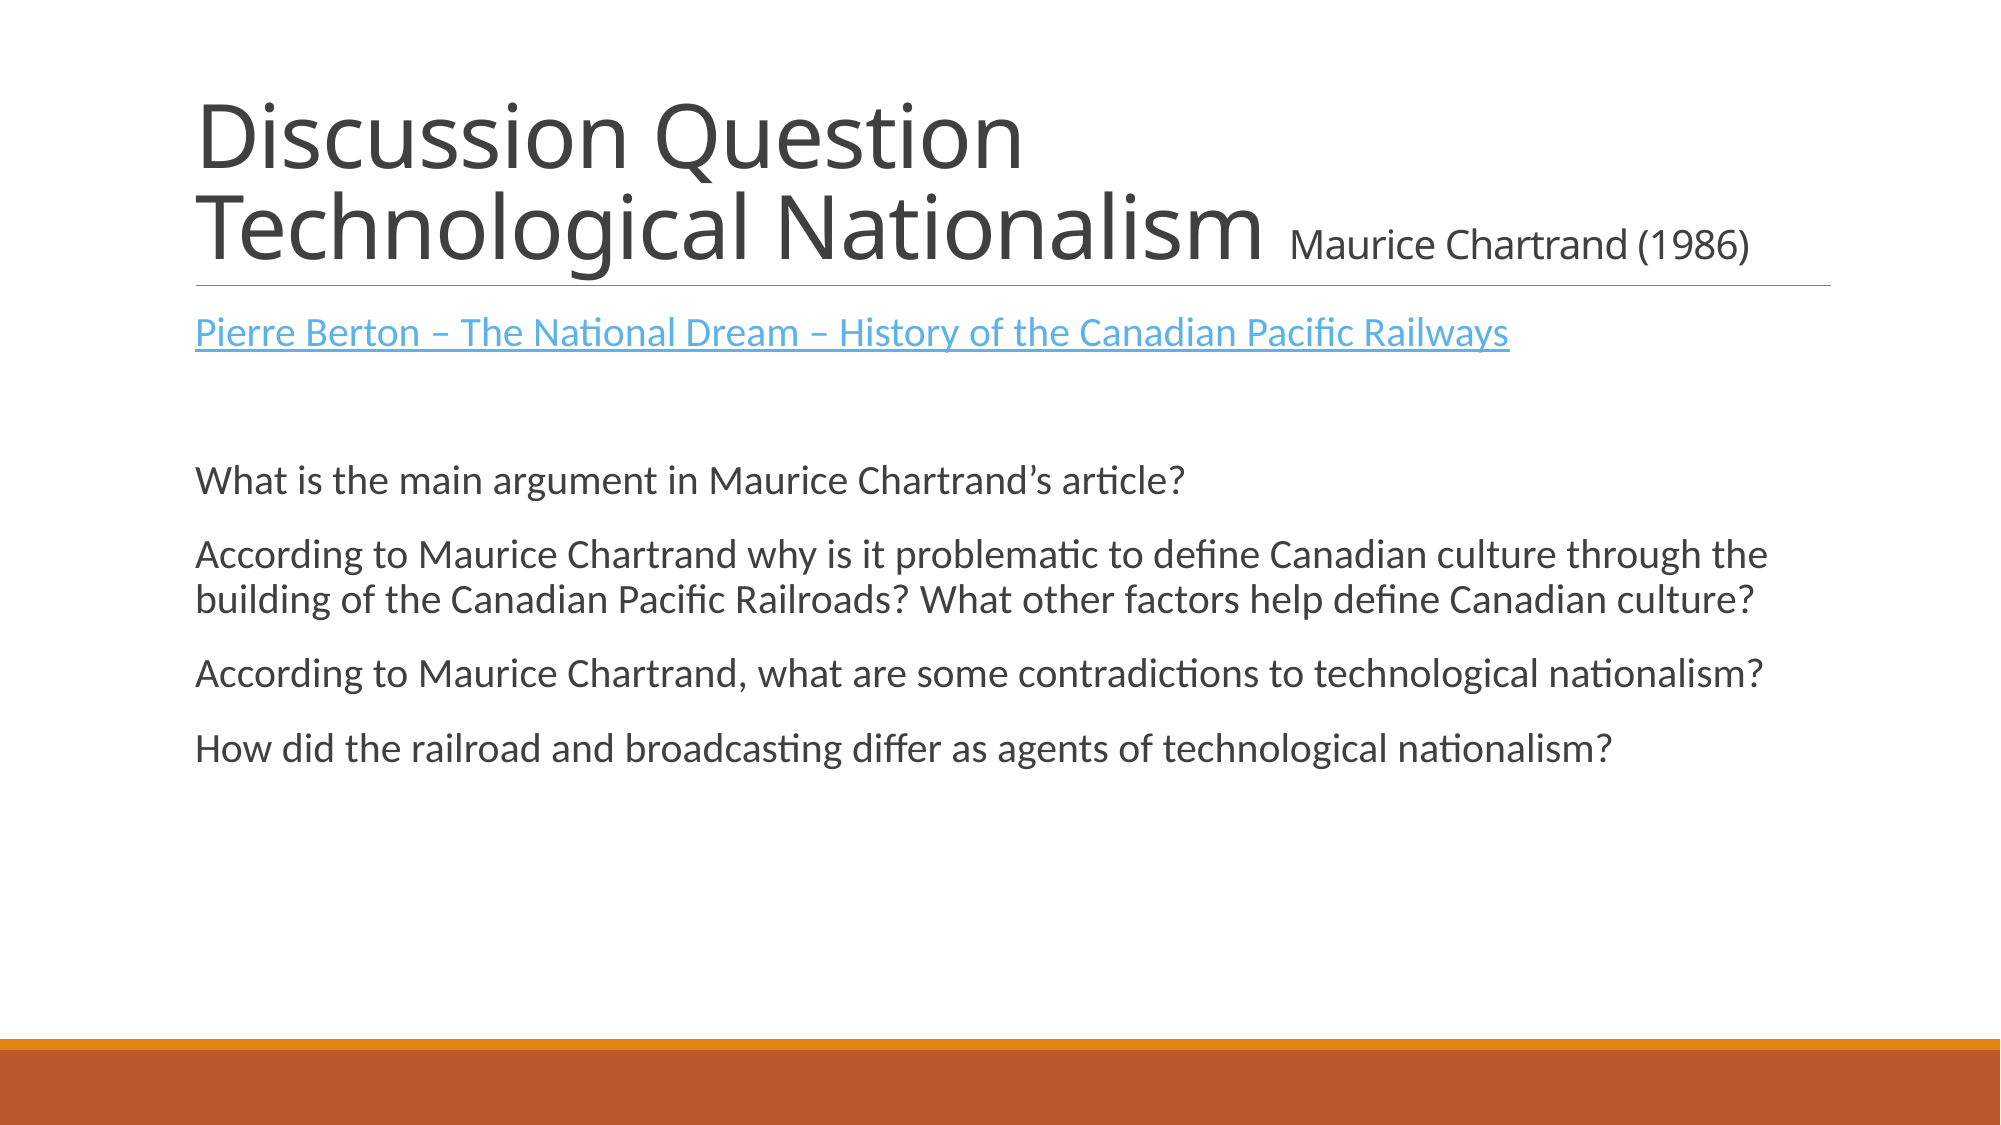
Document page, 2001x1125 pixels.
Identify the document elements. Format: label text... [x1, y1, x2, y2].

list Pierre Berton – The National Dream – History of the Canadian Pacific Railways What is the main argument in Maurice Chartrand’s article? According to Maurice Chartrand why is it problematic to define Canadian culture through the building of the Canadian Pacific Railroads? What other factors help define Canadian culture? According to Maurice Chartrand, what are some contradictions to technological nationalism? How did the railroad and broadcasting differ as agents of technological nationalism? [180, 302, 1830, 963]
title Discussion Question Technological Nationalism Maurice Chartrand (1986) [180, 47, 1830, 285]
